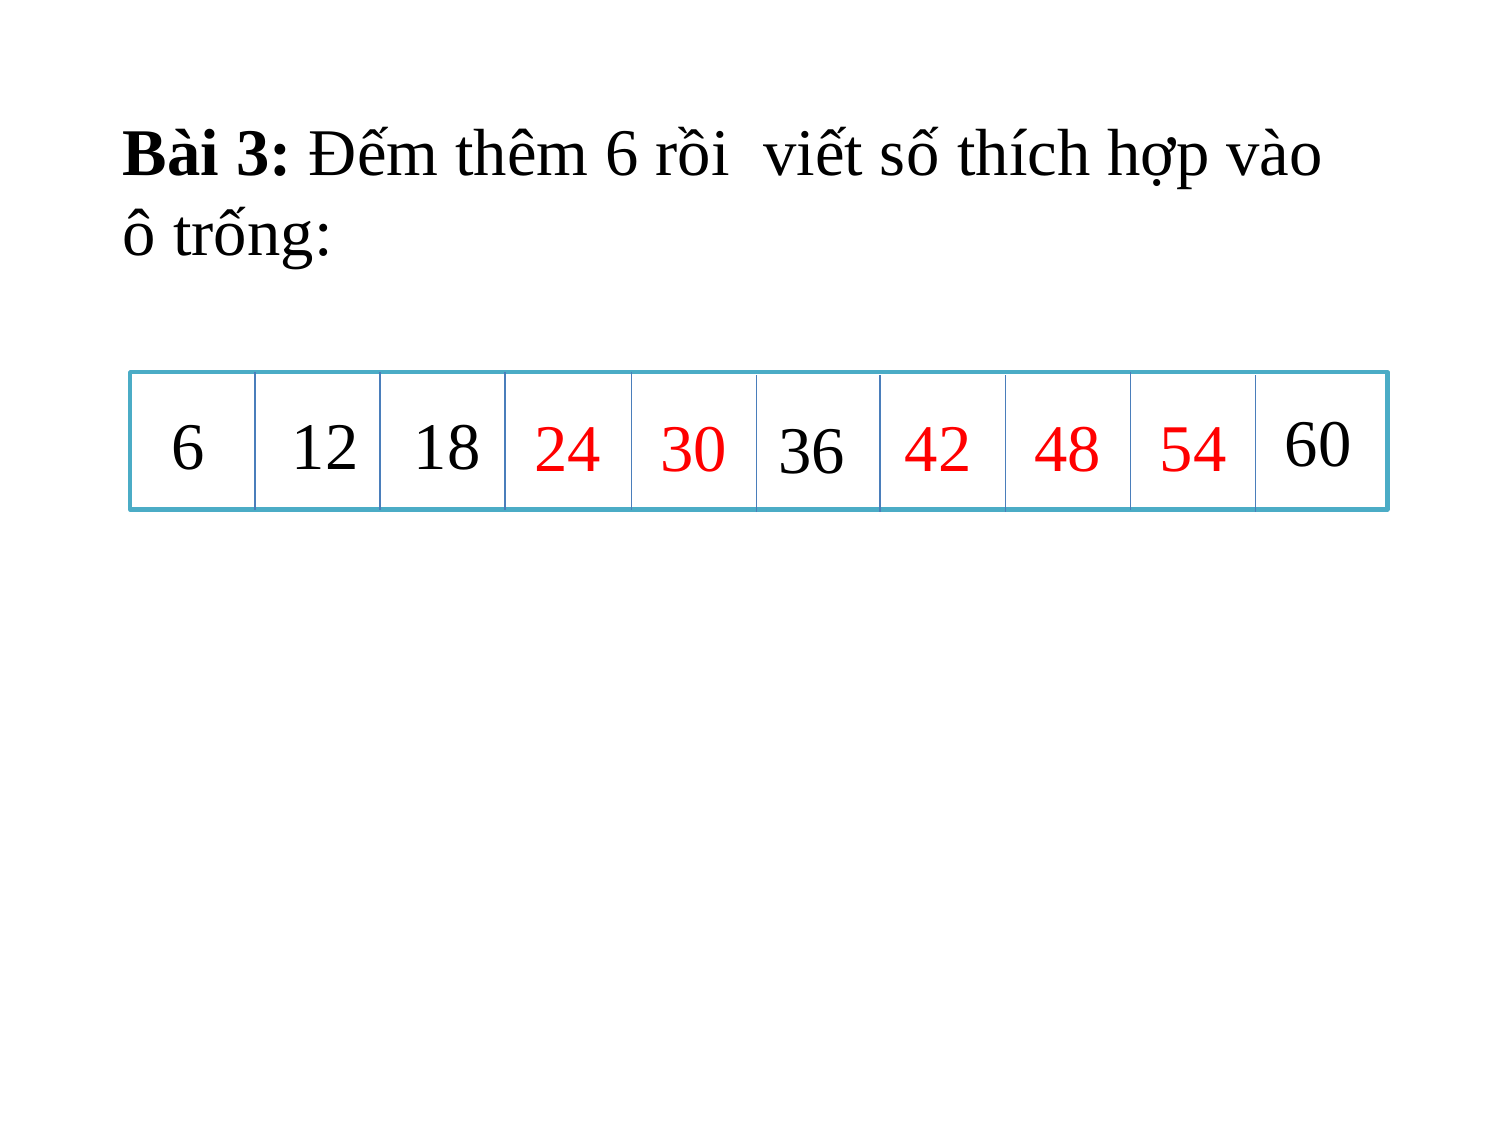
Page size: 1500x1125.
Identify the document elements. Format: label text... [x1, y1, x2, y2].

text_box [128, 370, 1390, 512]
text_box 54 [1135, 397, 1251, 492]
text_box 48 [1010, 397, 1126, 492]
text_box 36 [762, 399, 862, 495]
text_box 42 [885, 397, 1001, 492]
text_box 18 [385, 395, 500, 491]
text_box 60 [1260, 392, 1381, 488]
text_box Bài 3: Đếm thêm 6 rồi viết số thích hợp vào ô trống: [108, 101, 1356, 277]
text_box 30 [635, 397, 752, 492]
text_box 12 [262, 395, 375, 491]
text_box 6 [125, 395, 250, 491]
text_box 24 [510, 397, 626, 492]
